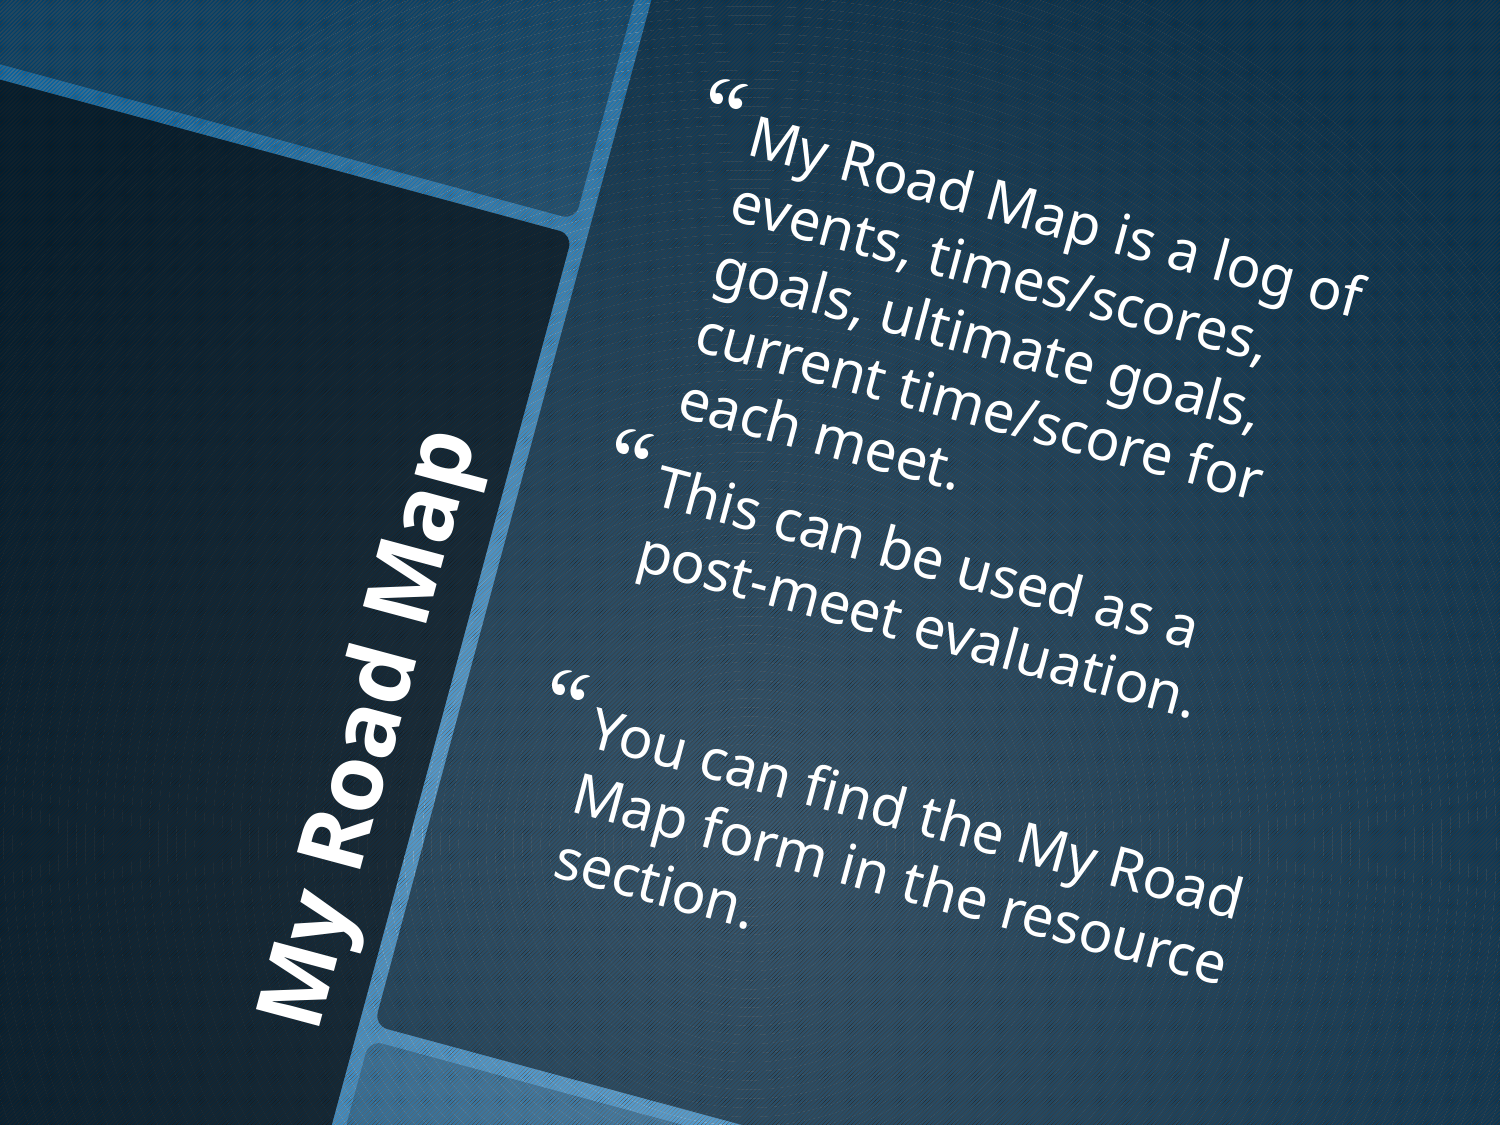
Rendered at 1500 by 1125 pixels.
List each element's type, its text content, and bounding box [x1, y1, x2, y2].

list My Road Map is a log of events, times/scores, goals, ultimate goals, current time/score for each meet. This can be used as a post-meet evaluation. You can find the My Road Map form in the resource section. [475, 72, 1430, 1076]
title My Road Map [69, 181, 554, 1056]
